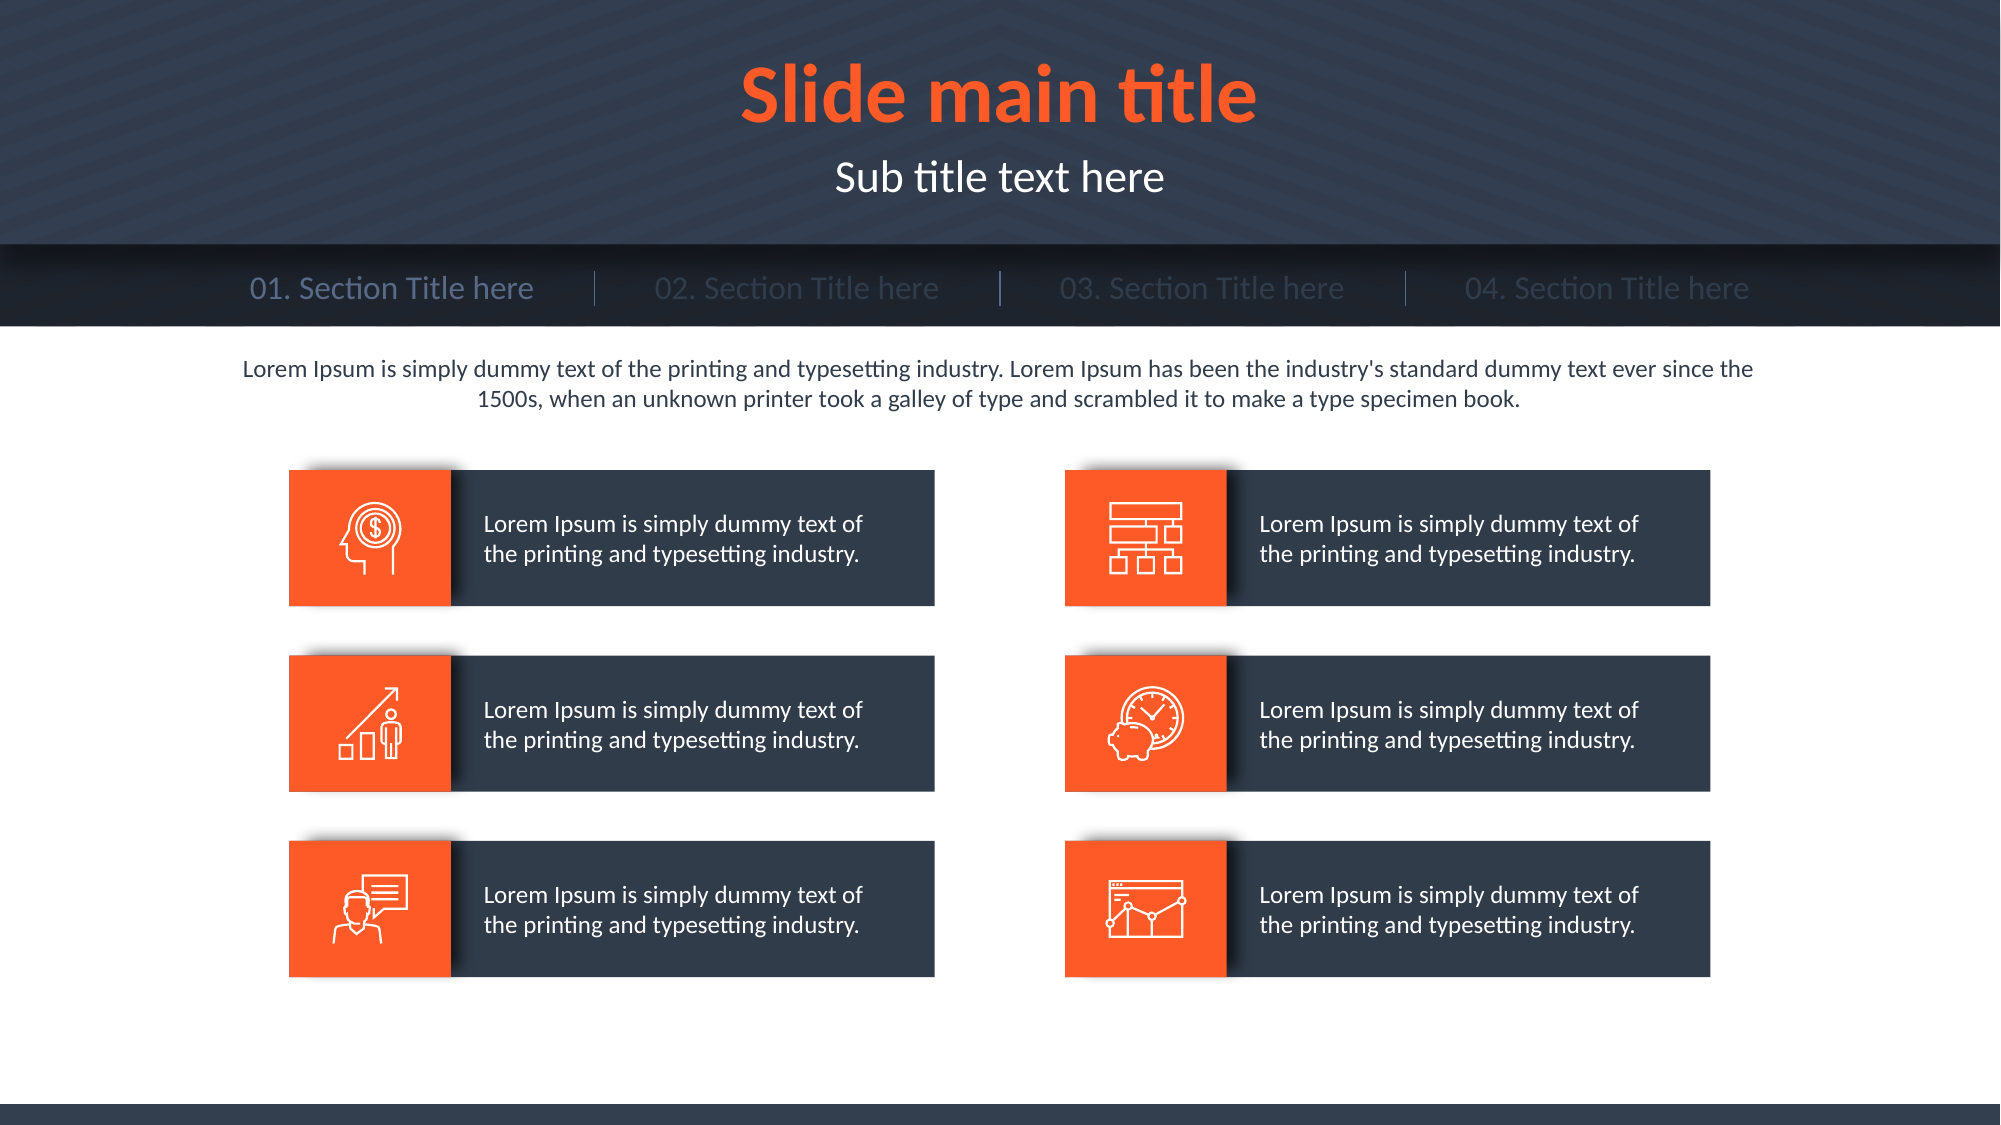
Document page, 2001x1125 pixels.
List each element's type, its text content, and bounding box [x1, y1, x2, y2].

picture [0, 0, 2000, 327]
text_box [1065, 840, 1711, 978]
text_box Slide main title [108, 50, 1892, 141]
text_box Lorem Ipsum is simply dummy text of the printing and typesetting industry. Lorem Ipsum has been the industry's standard dummy text ever since the 1500s, when an unknown printer took a galley of type and scrambled it to make a type specimen book. [240, 353, 1760, 413]
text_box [220, 271, 1780, 308]
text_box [289, 655, 935, 792]
text_box Sub title text here [108, 152, 1892, 203]
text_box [289, 840, 935, 978]
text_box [1065, 655, 1711, 792]
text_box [1065, 470, 1711, 607]
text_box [289, 470, 935, 607]
